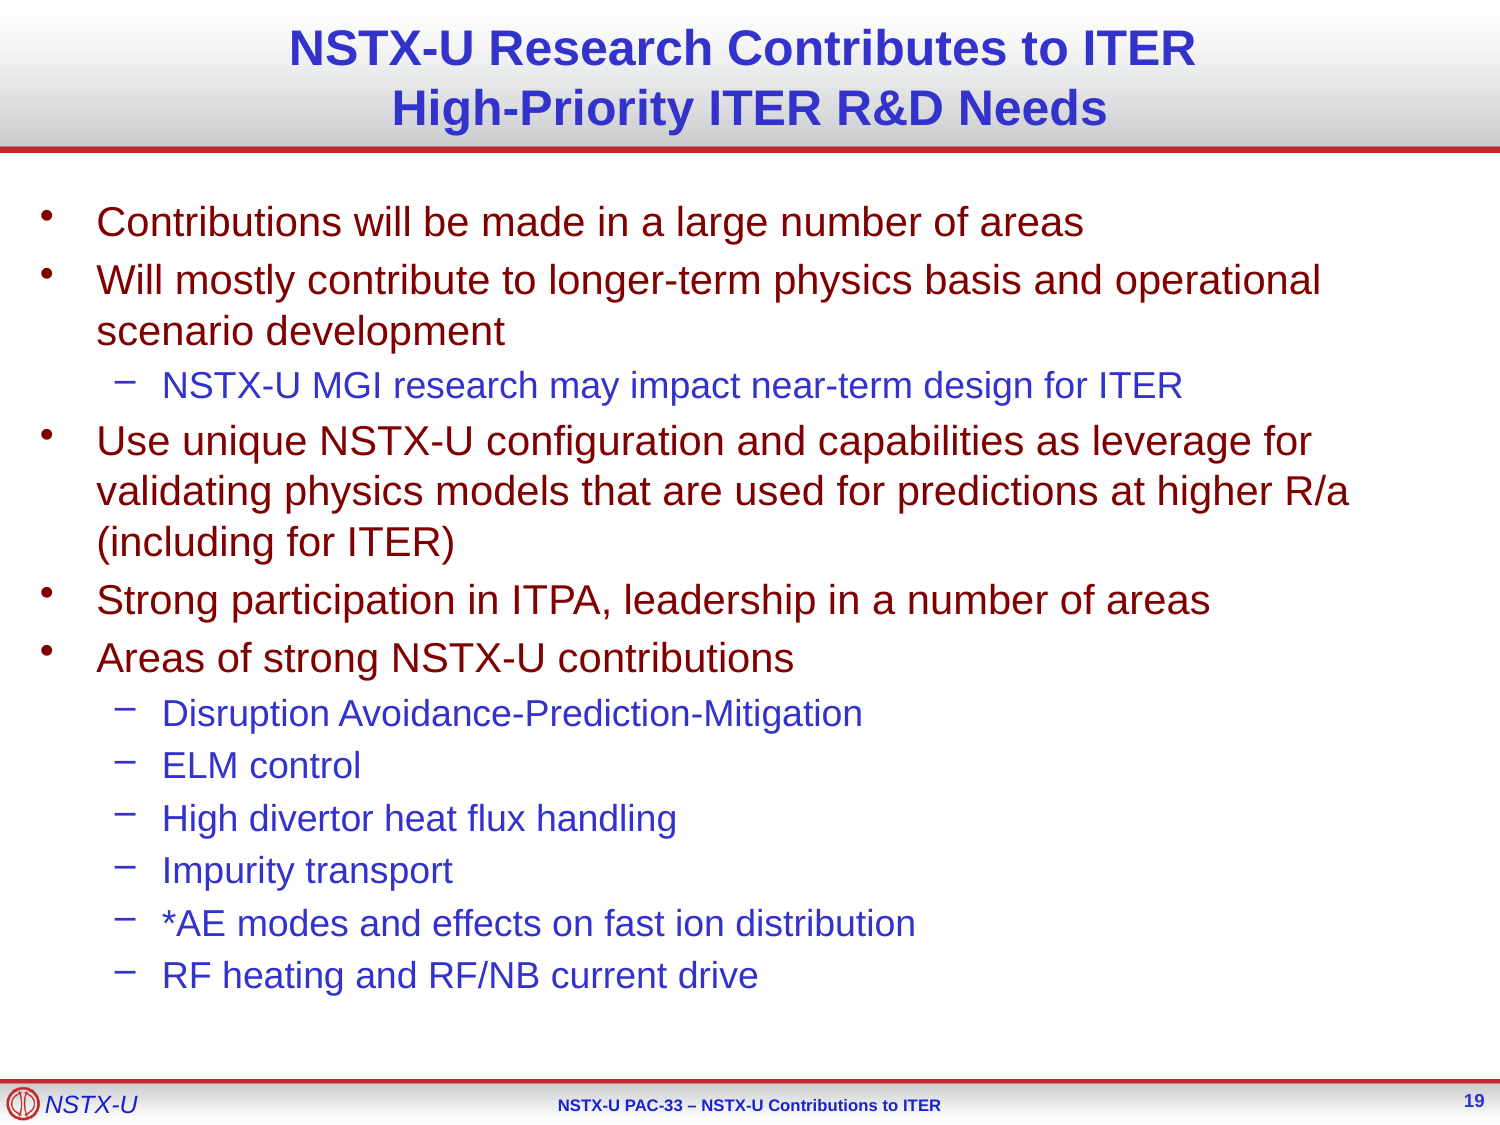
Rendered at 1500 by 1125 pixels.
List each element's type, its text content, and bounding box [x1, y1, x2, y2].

slide_number 19 [1374, 1087, 1500, 1113]
title NSTX-U Research Contributes to ITER High-Priority ITER R&D Needs [0, 0, 1500, 151]
picture [0, 1079, 1500, 1125]
list Contributions will be made in a large number of areas Will mostly contribute to longer-term physics basis and operational scenario development NSTX-U MGI research may impact near-term design for ITER Use unique NSTX-U configuration and capabilities as leverage for validating physics models that are used for predictions at higher R/a (including for ITER) Strong participation in ITPA, leadership in a number of areas Areas of strong NSTX-U contributions Disruption Avoidance-Prediction-Mitigation ELM control High divertor heat flux handling Impurity transport *AE modes and effects on fast ion distribution RF heating and RF/NB current drive [24, 187, 1463, 1051]
